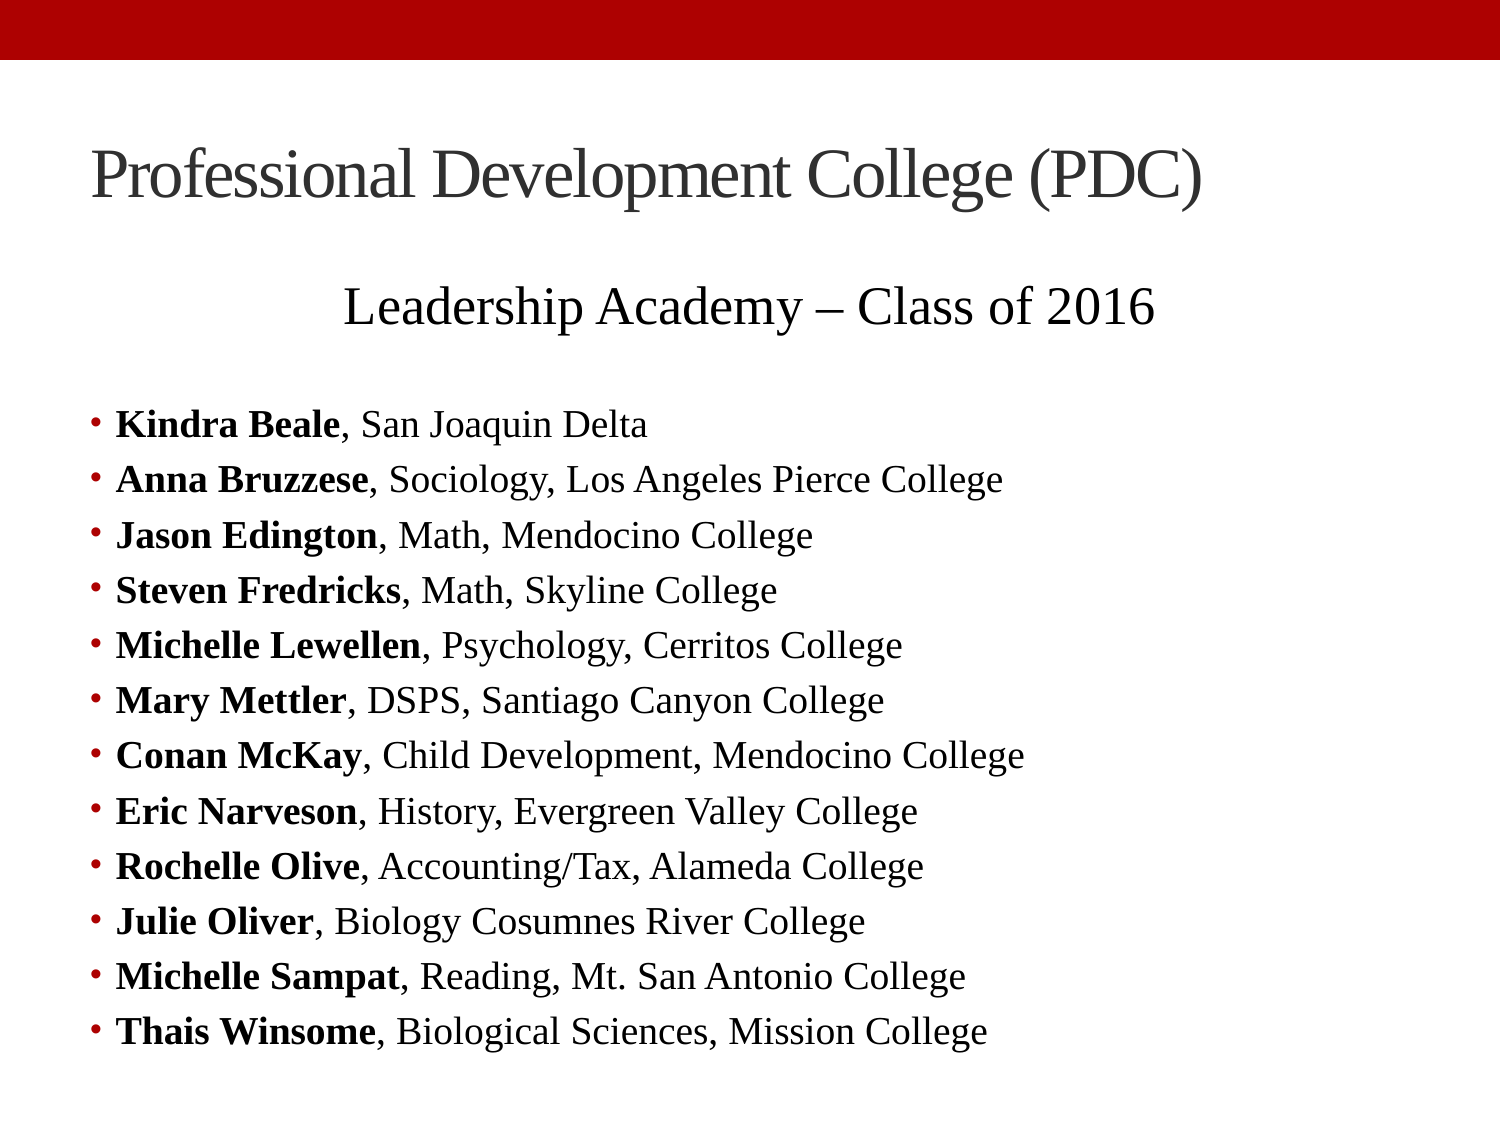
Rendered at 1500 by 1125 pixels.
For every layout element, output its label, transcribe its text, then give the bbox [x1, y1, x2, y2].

list Leadership Academy – Class of 2016 Kindra Beale, San Joaquin Delta Anna Bruzzese, Sociology, Los Angeles Pierce College Jason Edington, Math, Mendocino College Steven Fredricks, Math, Skyline College Michelle Lewellen, Psychology, Cerritos College Mary Mettler, DSPS, Santiago Canyon College Conan McKay, Child Development, Mendocino College Eric Narveson, History, Evergreen Valley College Rochelle Olive, Accounting/Tax, Alameda College Julie Oliver, Biology Cosumnes River College Michelle Sampat, Reading, Mt. San Antonio College Thais Winsome, Biological Sciences, Mission College [75, 262, 1425, 1063]
title Professional Development College (PDC) [75, 87, 1425, 250]
